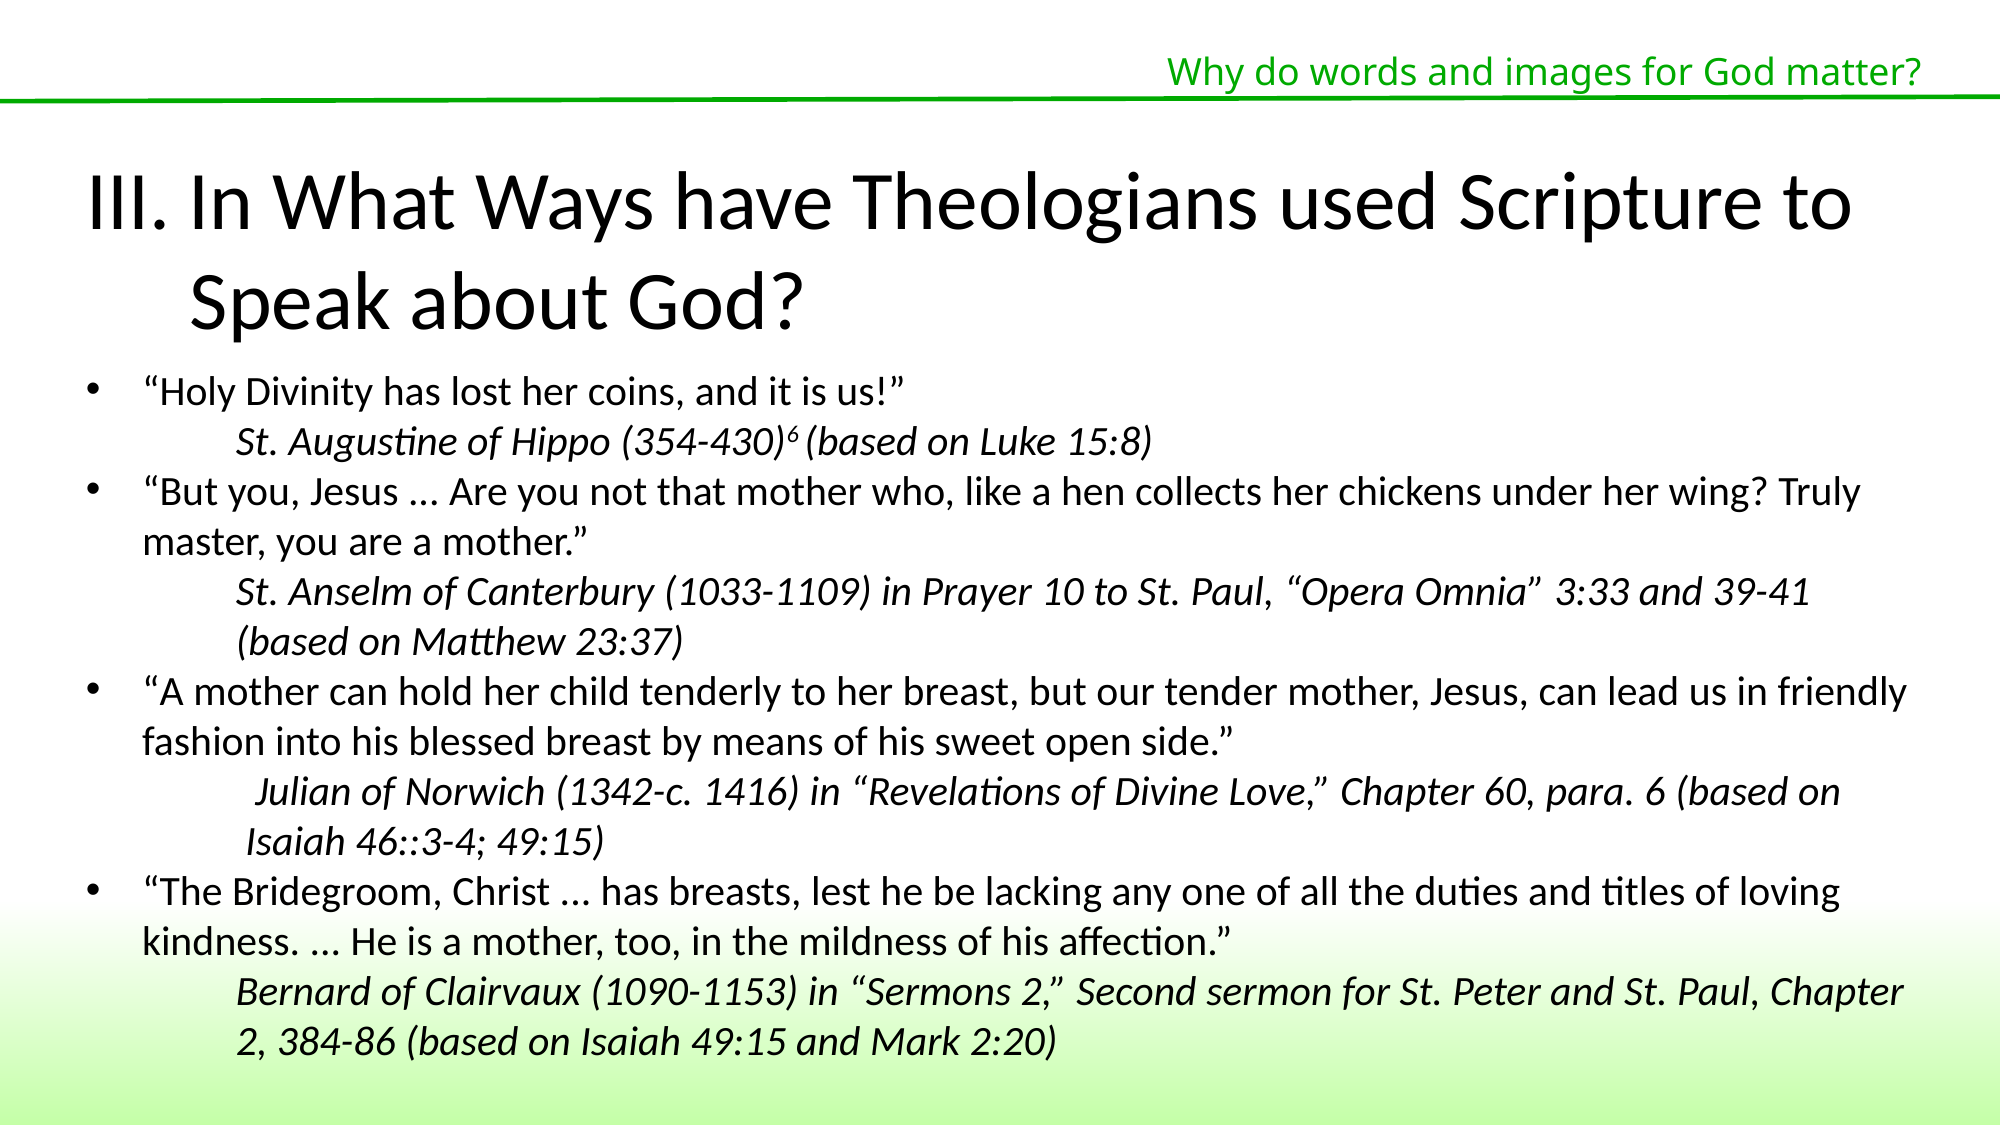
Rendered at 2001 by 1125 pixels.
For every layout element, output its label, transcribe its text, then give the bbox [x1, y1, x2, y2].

text_box III. In What Ways have Theologians used Scripture to Speak about God? [71, 139, 1930, 354]
text_box “Holy Divinity has lost her coins, and it is us!” St. Augustine of Hippo (354-430)6 (based on Luke 15:8) “But you, Jesus ... Are you not that mother who, like a hen collects her chickens under her wing? Truly master, you are a mother.” St. Anselm of Canterbury (1033-1109) in Prayer 10 to St. Paul, “Opera Omnia” 3:33 and 39-41 (based on Matthew 23:37) “A mother can hold her child tenderly to her breast, but our tender mother, Jesus, can lead us in friendly fashion into his blessed breast by means of his sweet open side.” Julian of Norwich (1342-c. 1416) in “Revelations of Divine Love,” Chapter 60, para. 6 (based on Isaiah 46::3-4; 49:15) “The Bridegroom, Christ ... has breasts, lest he be lacking any one of all the duties and titles of loving kindness. ... He is a mother, too, in the mildness of his affection.” Bernard of Clairvaux (1090-1153) in “Sermons 2,” Second sermon for St. Peter and St. Paul, Chapter 2, 384-86 (based on Isaiah 49:15 and Mark 2:20) [71, 356, 1930, 1072]
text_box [0, 96, 2000, 102]
text_box Why do words and images for God matter? [1152, 40, 2000, 96]
